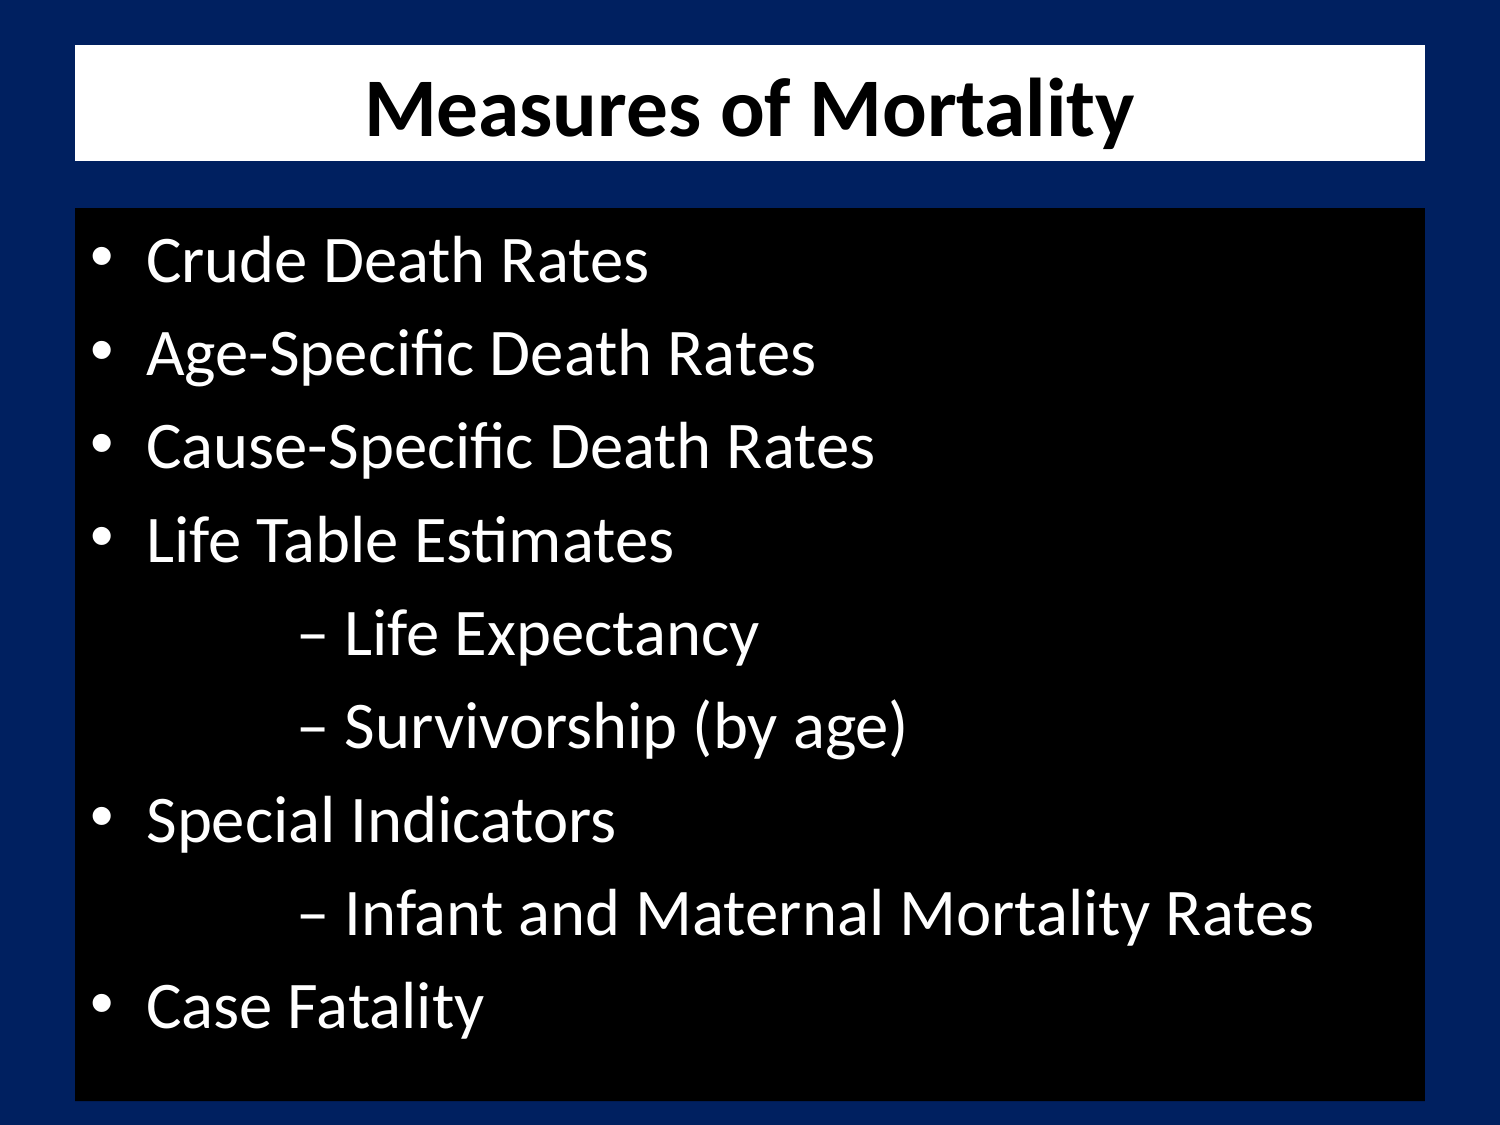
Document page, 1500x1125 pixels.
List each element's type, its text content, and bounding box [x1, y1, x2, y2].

list Crude Death Rates Age-Specific Death Rates Cause-Specific Death Rates Life Table Estimates – Life Expectancy – Survivorship (by age) Special Indicators – Infant and Maternal Mortality Rates Case Fatality [75, 208, 1425, 1102]
title Measures of Mortality [75, 45, 1425, 161]
